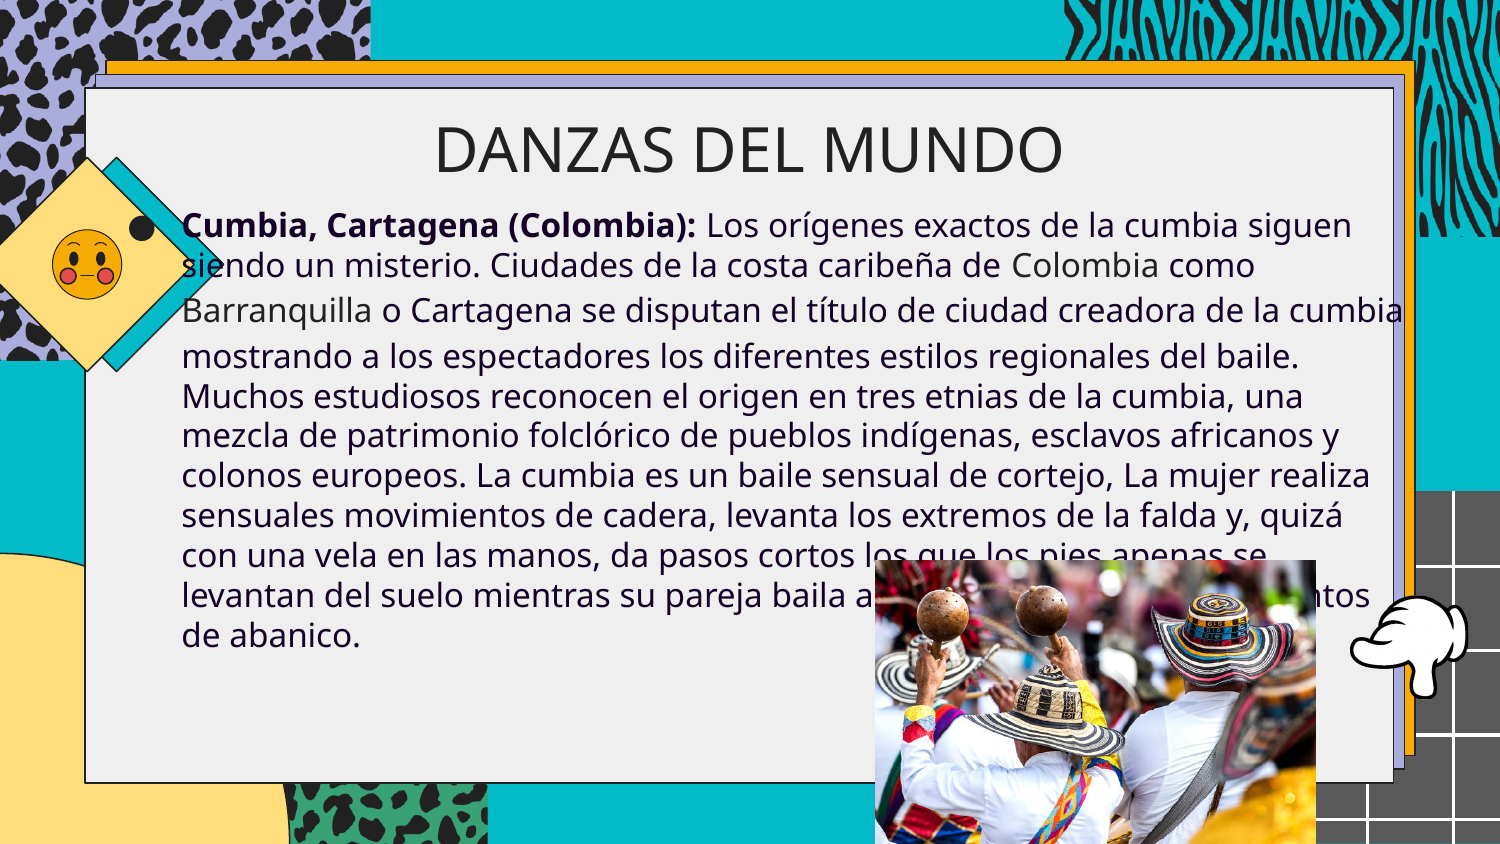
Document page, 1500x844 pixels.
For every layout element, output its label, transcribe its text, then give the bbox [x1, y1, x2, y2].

subtitle Cumbia, Cartagena (Colombia): Los orígenes exactos de la cumbia siguen siendo un misterio. Ciudades de la costa caribeña de Colombia como Barranquilla o Cartagena se disputan el título de ciudad creadora de la cumbia mostrando a los espectadores los diferentes estilos regionales del baile. Muchos estudiosos reconocen el origen en tres etnias de la cumbia, una mezcla de patrimonio folclórico de pueblos indígenas, esclavos africanos y colonos europeos. La cumbia es un baile sensual de cortejo, La mujer realiza sensuales movimientos de cadera, levanta los extremos de la falda y, quizá con una vela en las manos, da pasos cortos los que los pies apenas se levantan del suelo mientras su pareja baila alrededor haciendo movimientos de abanico. [106, 204, 1411, 580]
title DANZAS DEL MUNDO [116, 110, 1383, 204]
picture [1330, 583, 1489, 717]
picture [874, 560, 1316, 844]
picture [285, 784, 488, 844]
picture [0, 0, 371, 156]
picture [1064, 0, 1500, 237]
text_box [0, 156, 224, 372]
